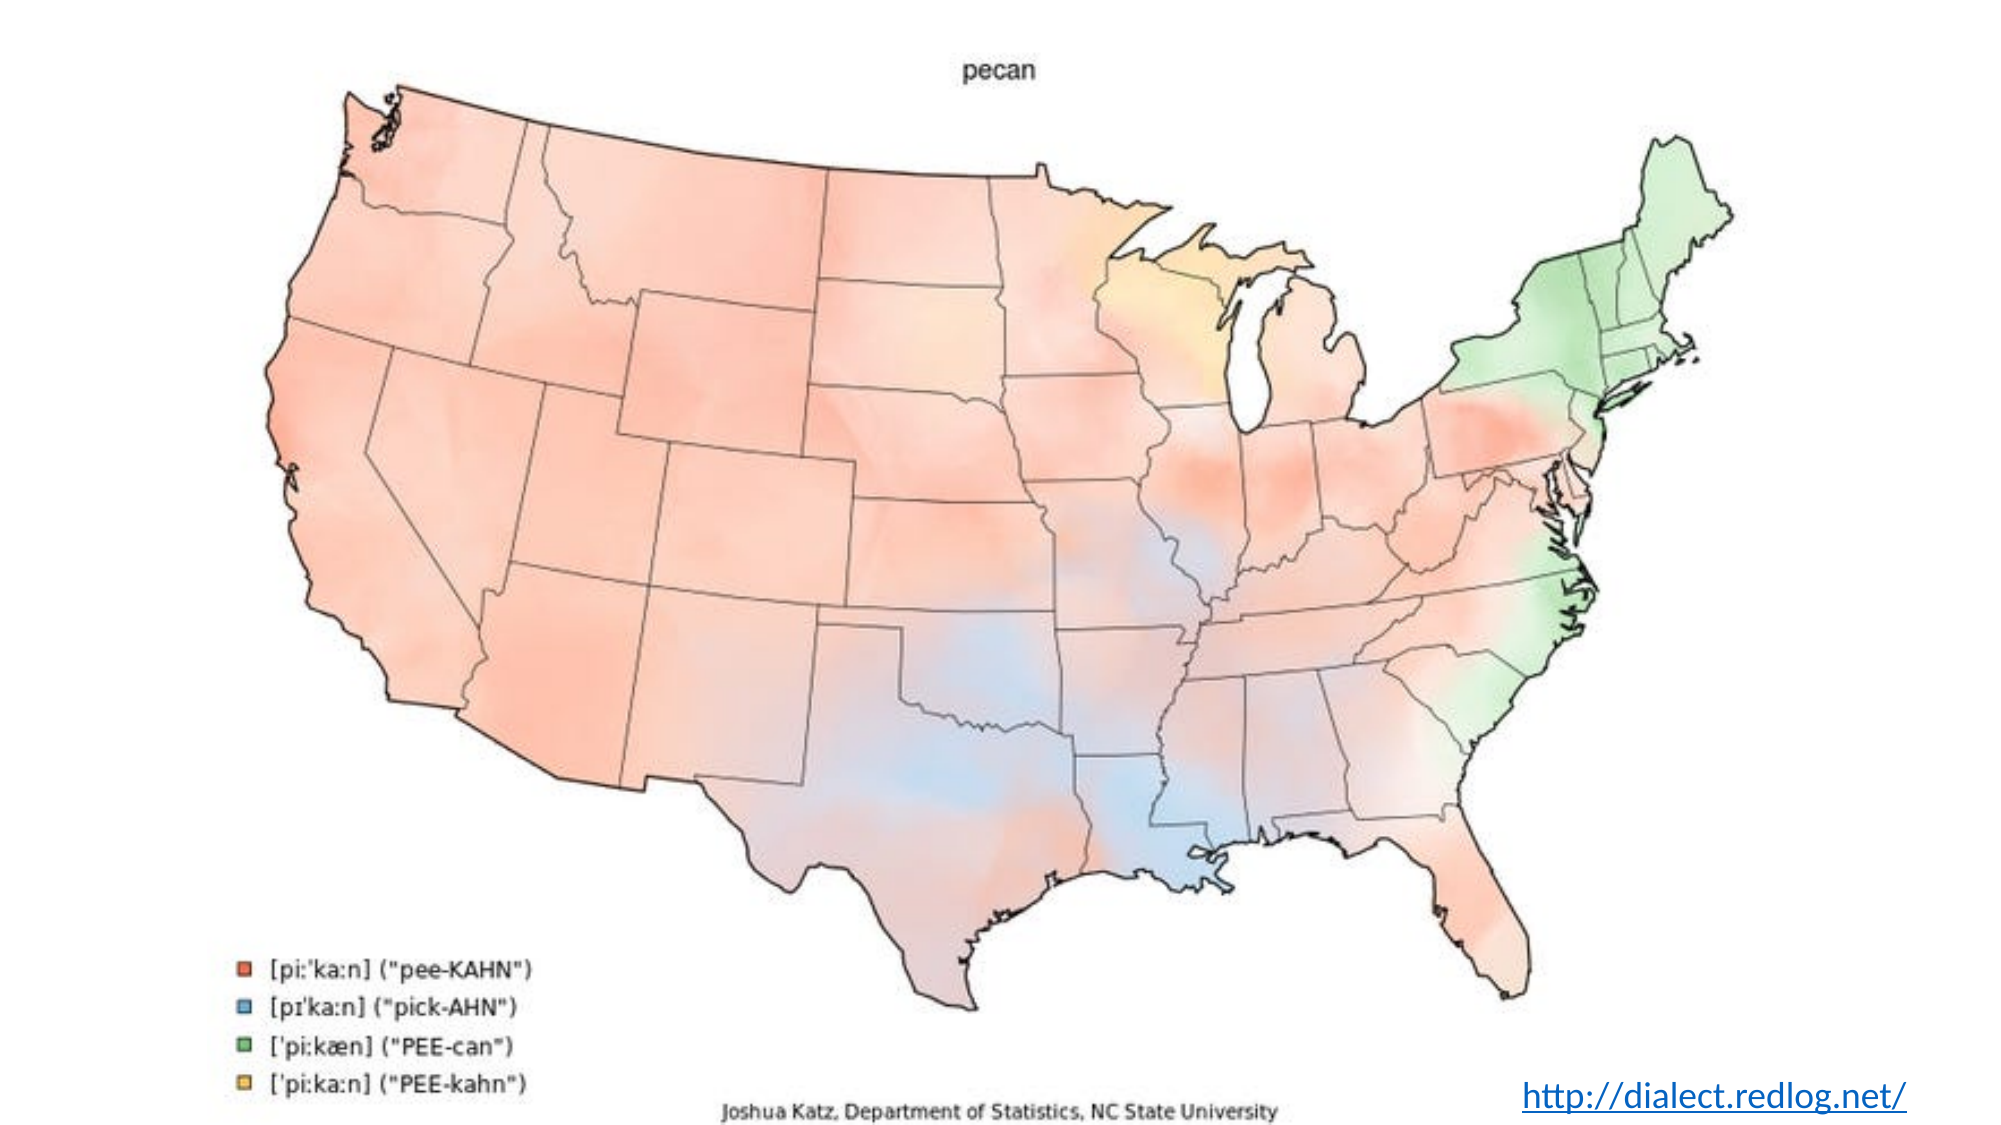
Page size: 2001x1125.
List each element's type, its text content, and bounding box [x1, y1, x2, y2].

picture [207, 0, 1793, 1125]
text_box http://dialect.redlog.net/ [1793, 1063, 1922, 1123]
